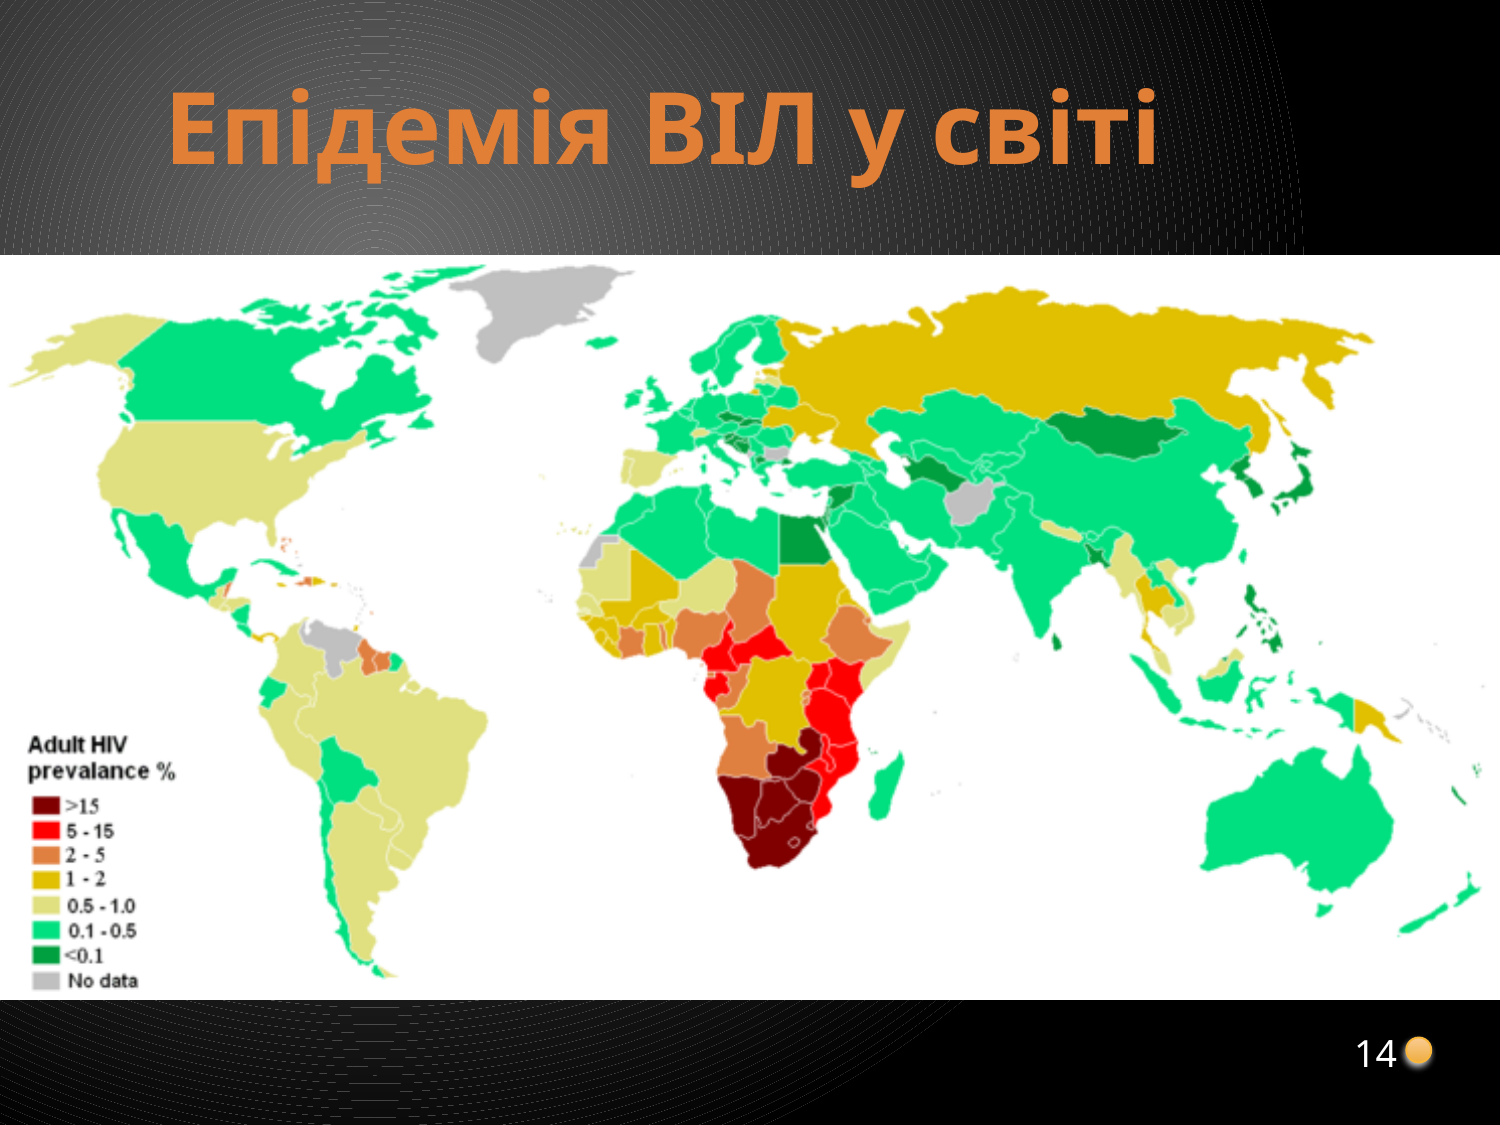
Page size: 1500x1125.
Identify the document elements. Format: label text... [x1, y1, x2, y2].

title Епідемія ВІЛ у світі [150, 30, 1500, 219]
text_box 14 [1339, 1023, 1412, 1083]
picture [0, 254, 1500, 1000]
